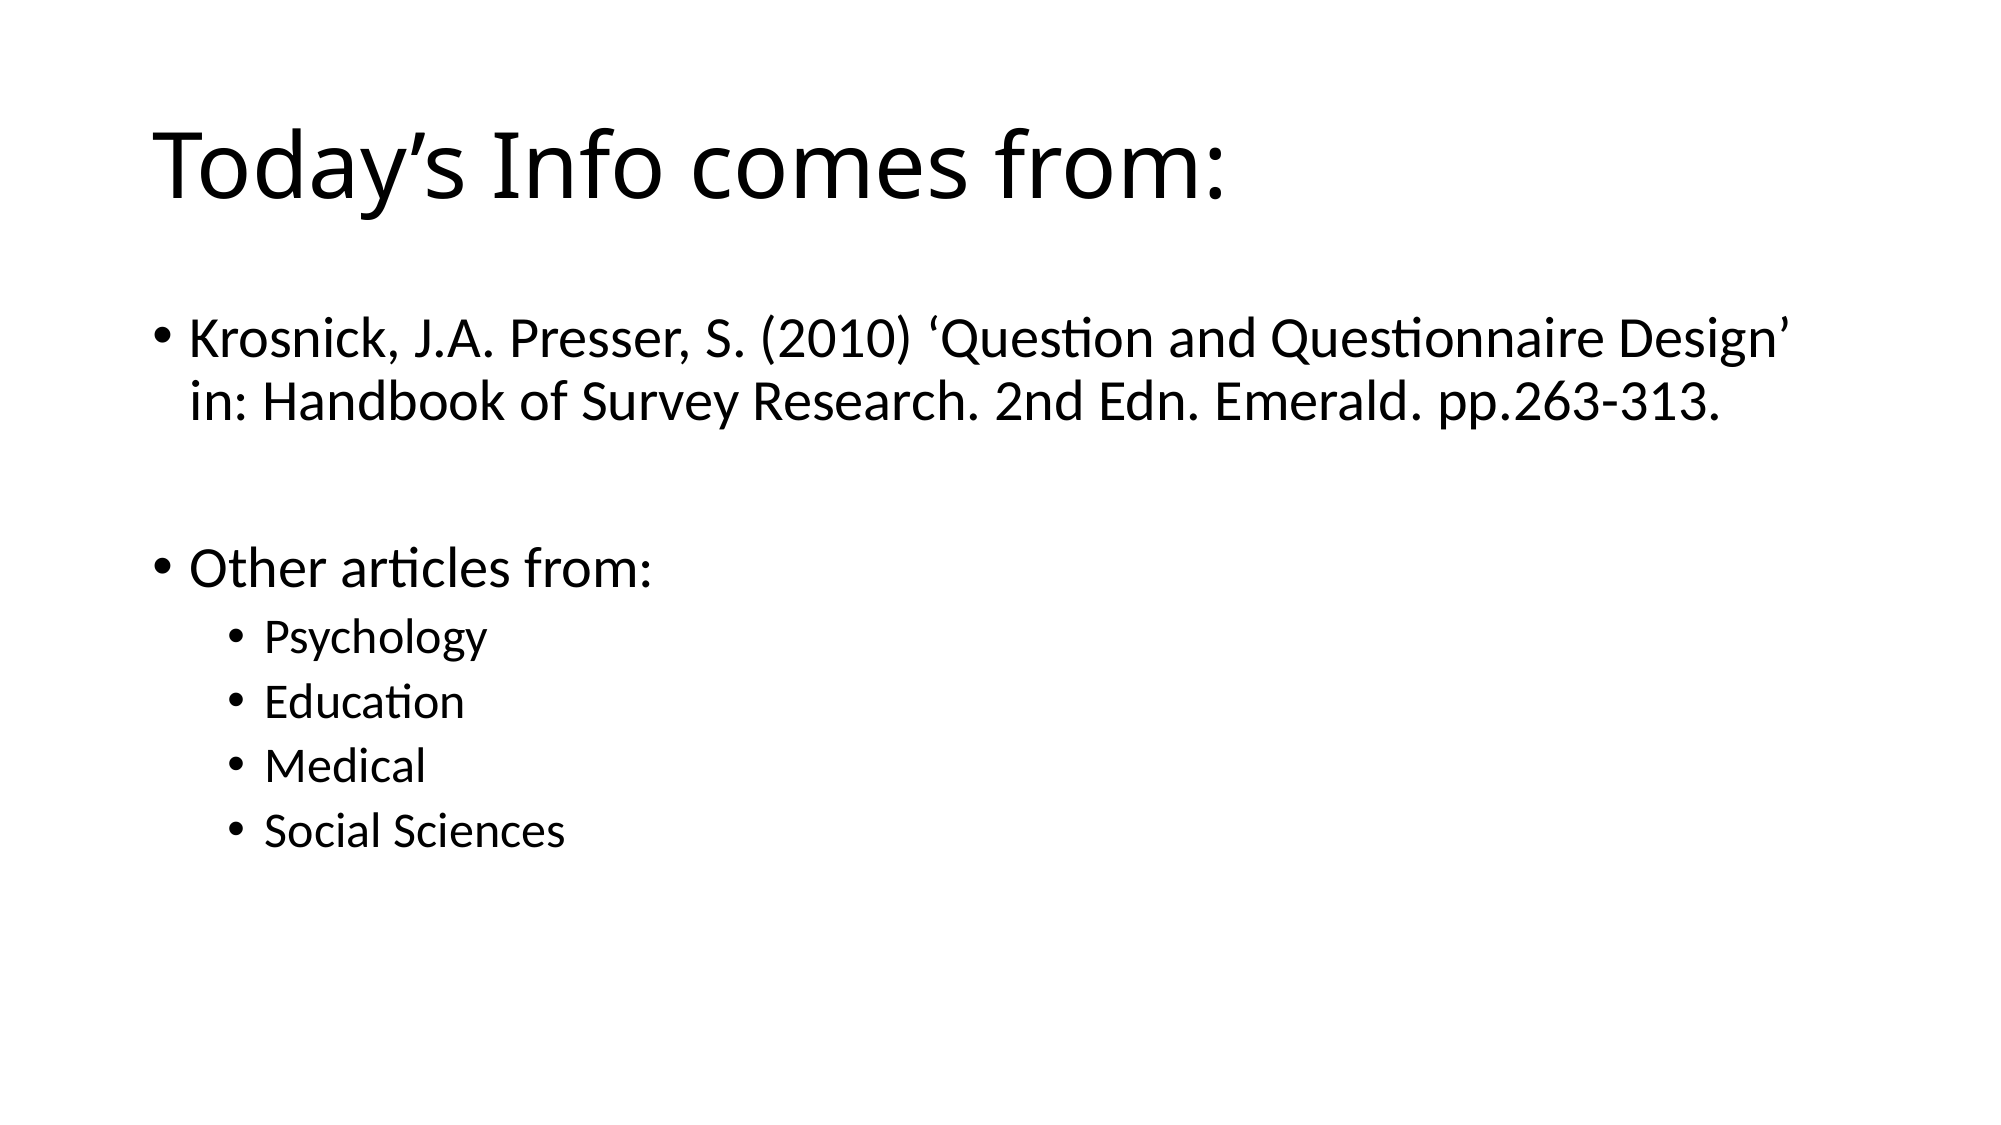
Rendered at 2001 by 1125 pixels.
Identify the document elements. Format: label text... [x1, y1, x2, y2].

list Krosnick, J.A. Presser, S. (2010) ‘Question and Questionnaire Design’ in: Handbook of Survey Research. 2nd Edn. Emerald. pp.263-313. Other articles from: Psychology Education Medical Social Sciences [137, 299, 1863, 1014]
title Today’s Info comes from: [137, 59, 1863, 278]
